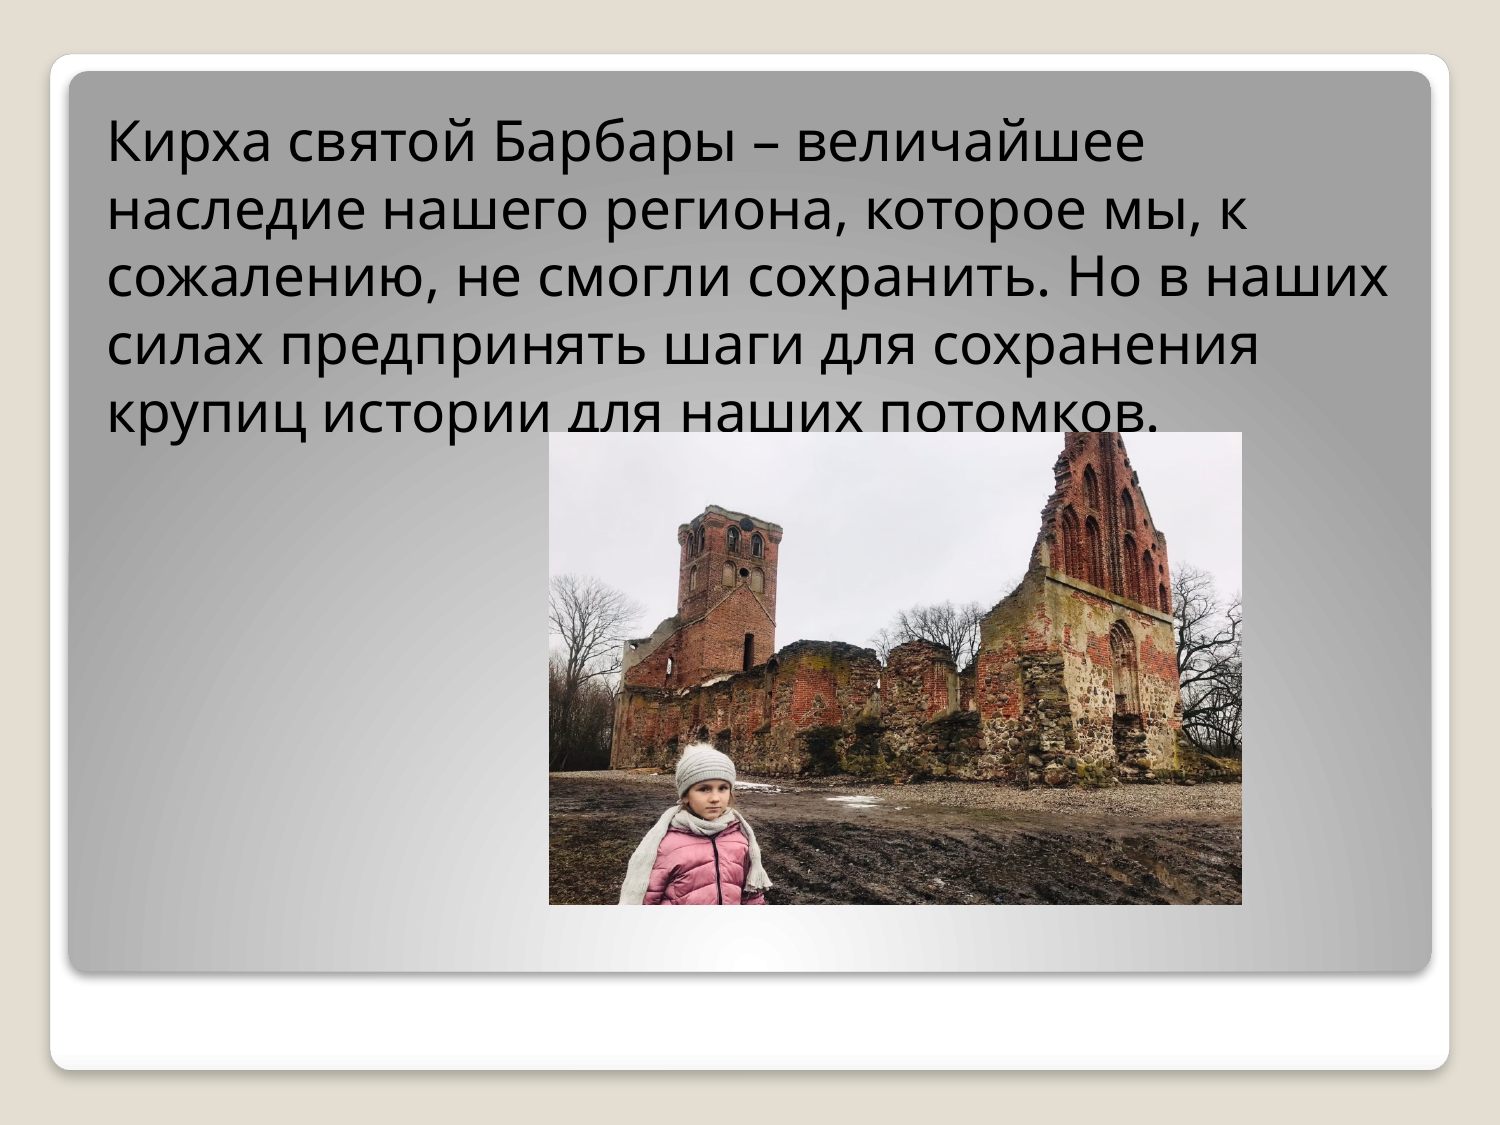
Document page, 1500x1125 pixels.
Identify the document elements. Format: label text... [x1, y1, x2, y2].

picture [548, 432, 1242, 906]
list Кирха святой Барбары – величайшее наследие нашего региона, которое мы, к сожалению, не смогли сохранить. Но в наших силах предпринять шаги для сохранения крупиц истории для наших потомков. [76, 90, 1427, 457]
